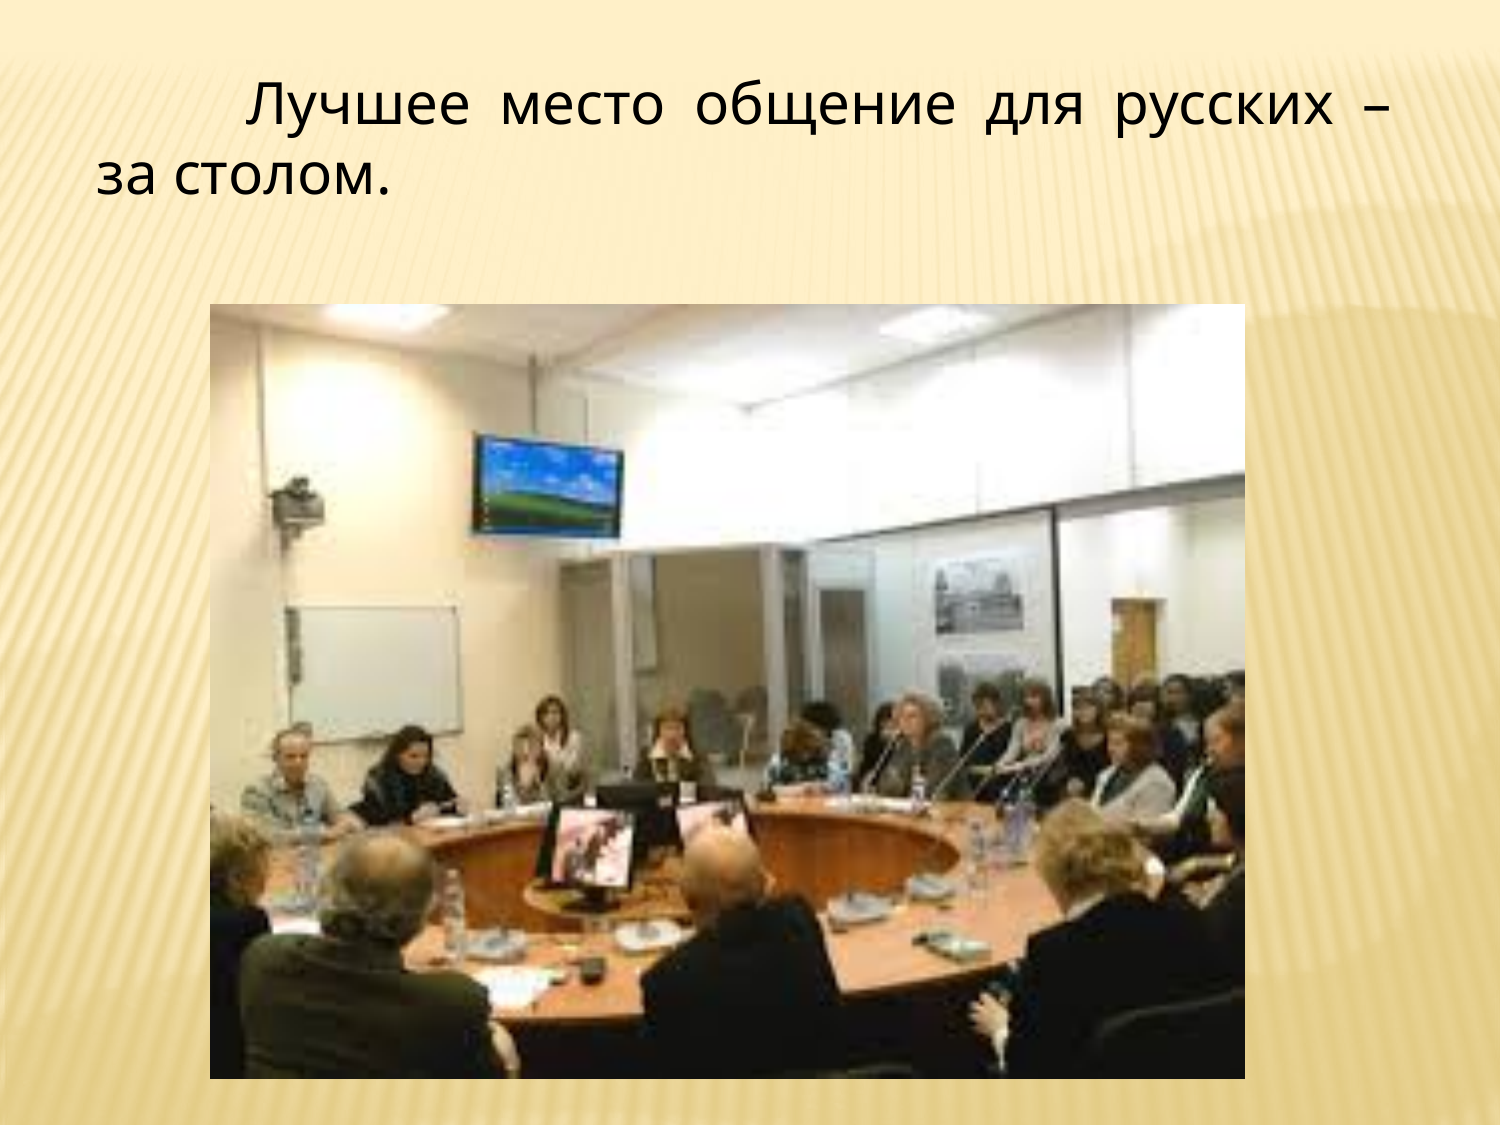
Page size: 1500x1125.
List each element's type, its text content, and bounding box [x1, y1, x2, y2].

text_box Лучшее место общение для русских – за столом. [81, 58, 1407, 214]
picture [210, 304, 1245, 1080]
